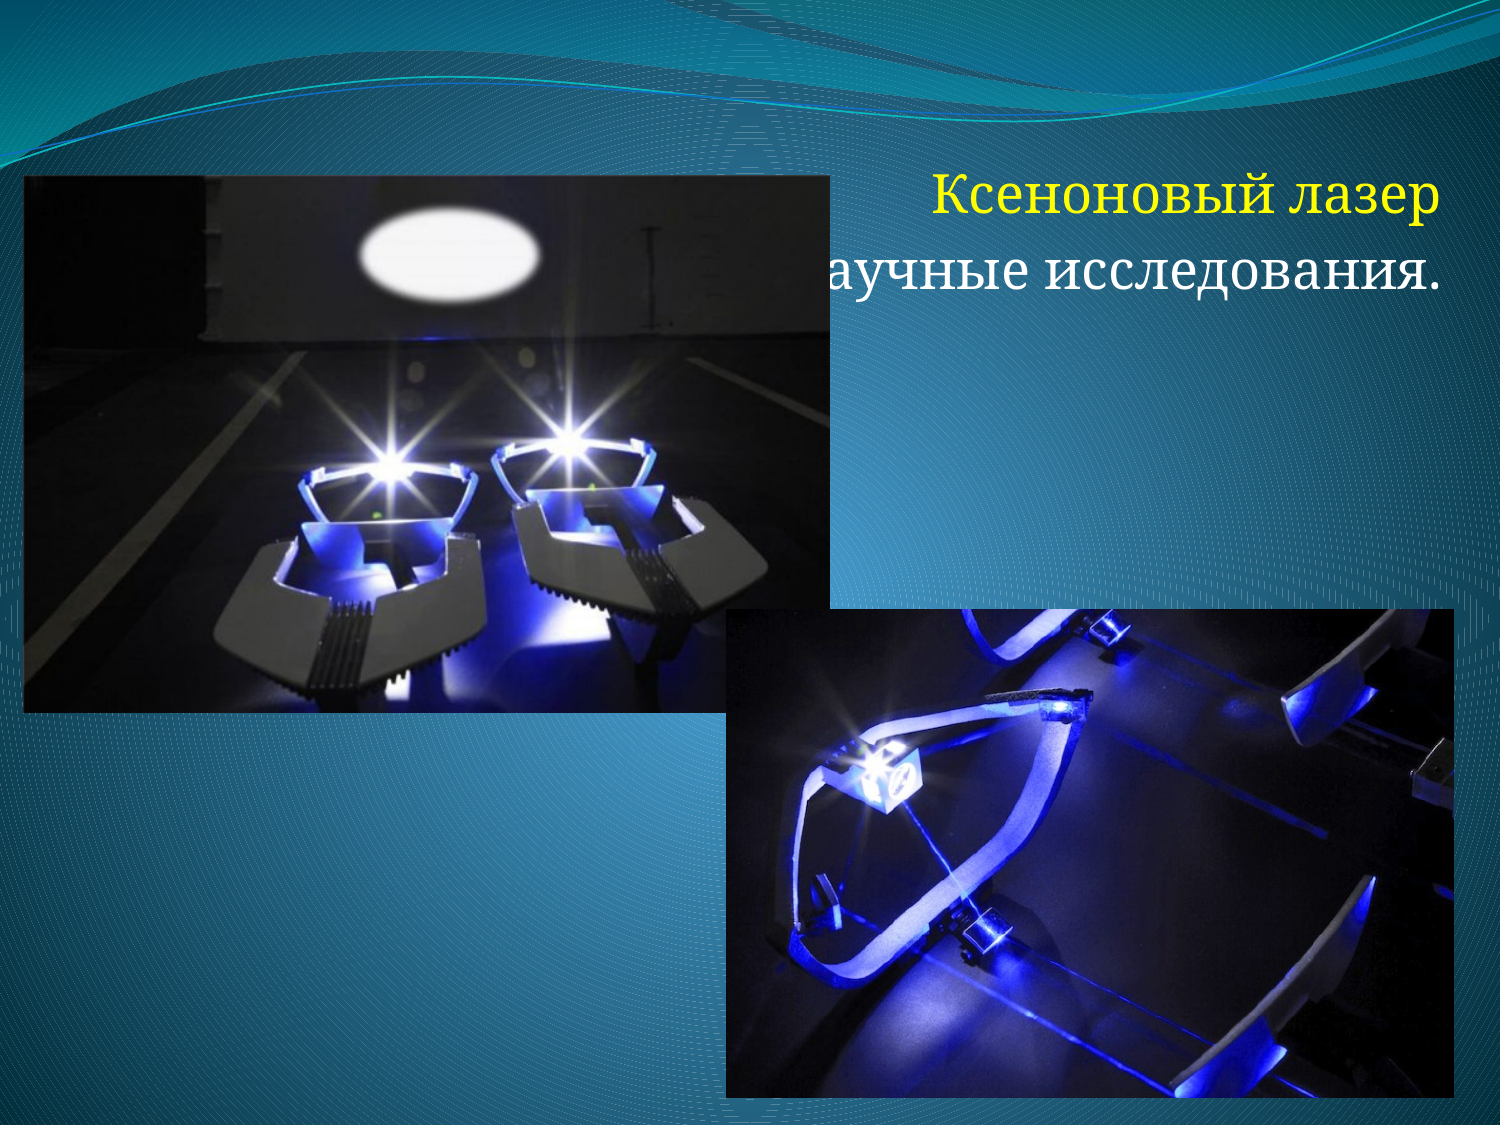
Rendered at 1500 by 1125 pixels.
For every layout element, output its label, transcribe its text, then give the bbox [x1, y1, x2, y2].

subtitle Ксеноновый лазер Научные исследования. [164, 152, 1453, 440]
picture [23, 175, 1454, 1099]
